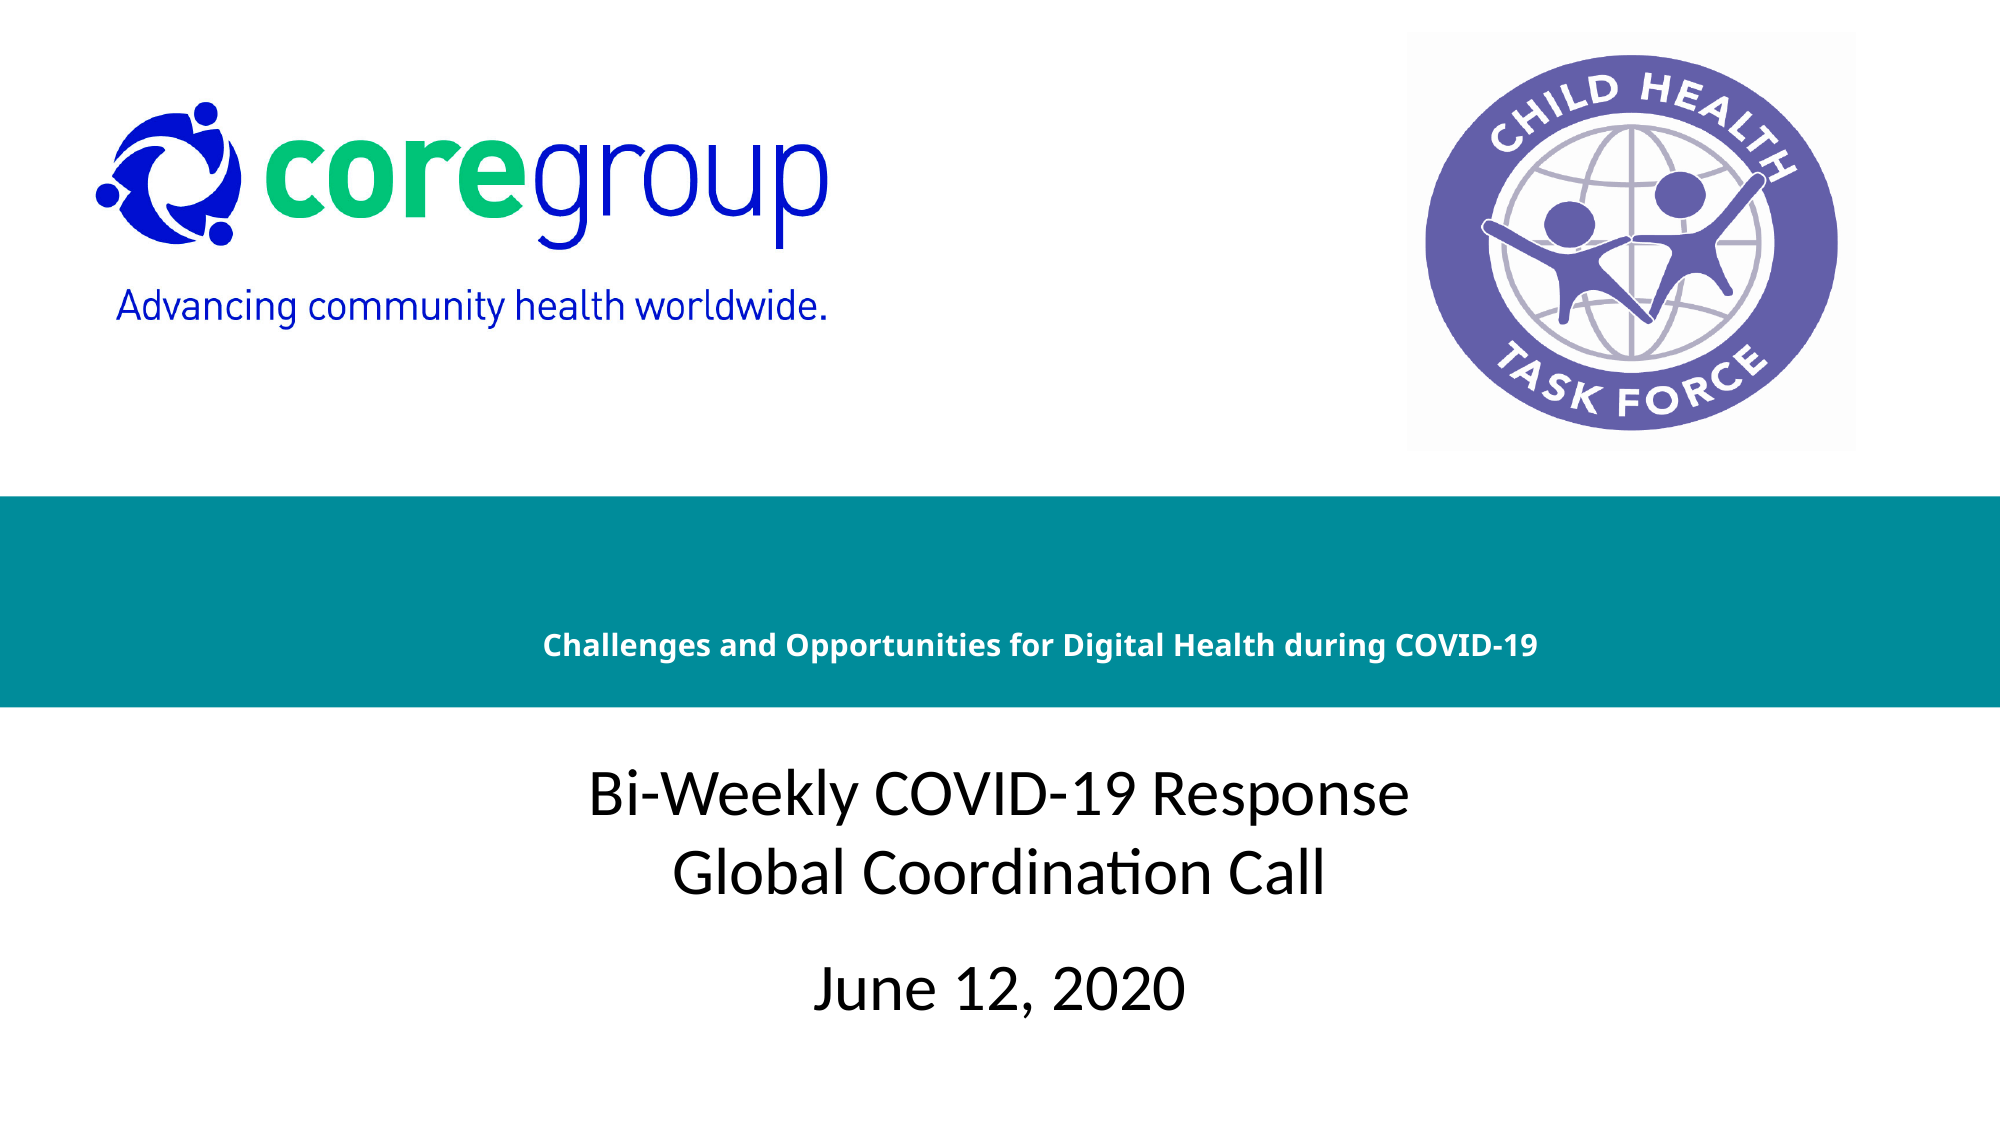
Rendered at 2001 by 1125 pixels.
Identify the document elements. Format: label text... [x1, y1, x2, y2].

picture [1407, 32, 1856, 451]
text_box Bi-Weekly COVID-19 Response Global Coordination Call June 12, 2020 [544, 661, 1456, 1031]
picture [92, 98, 832, 332]
text_box [0, 495, 2000, 708]
title Challenges and Opportunities for Digital Health during COVID-19 [139, 496, 1950, 708]
